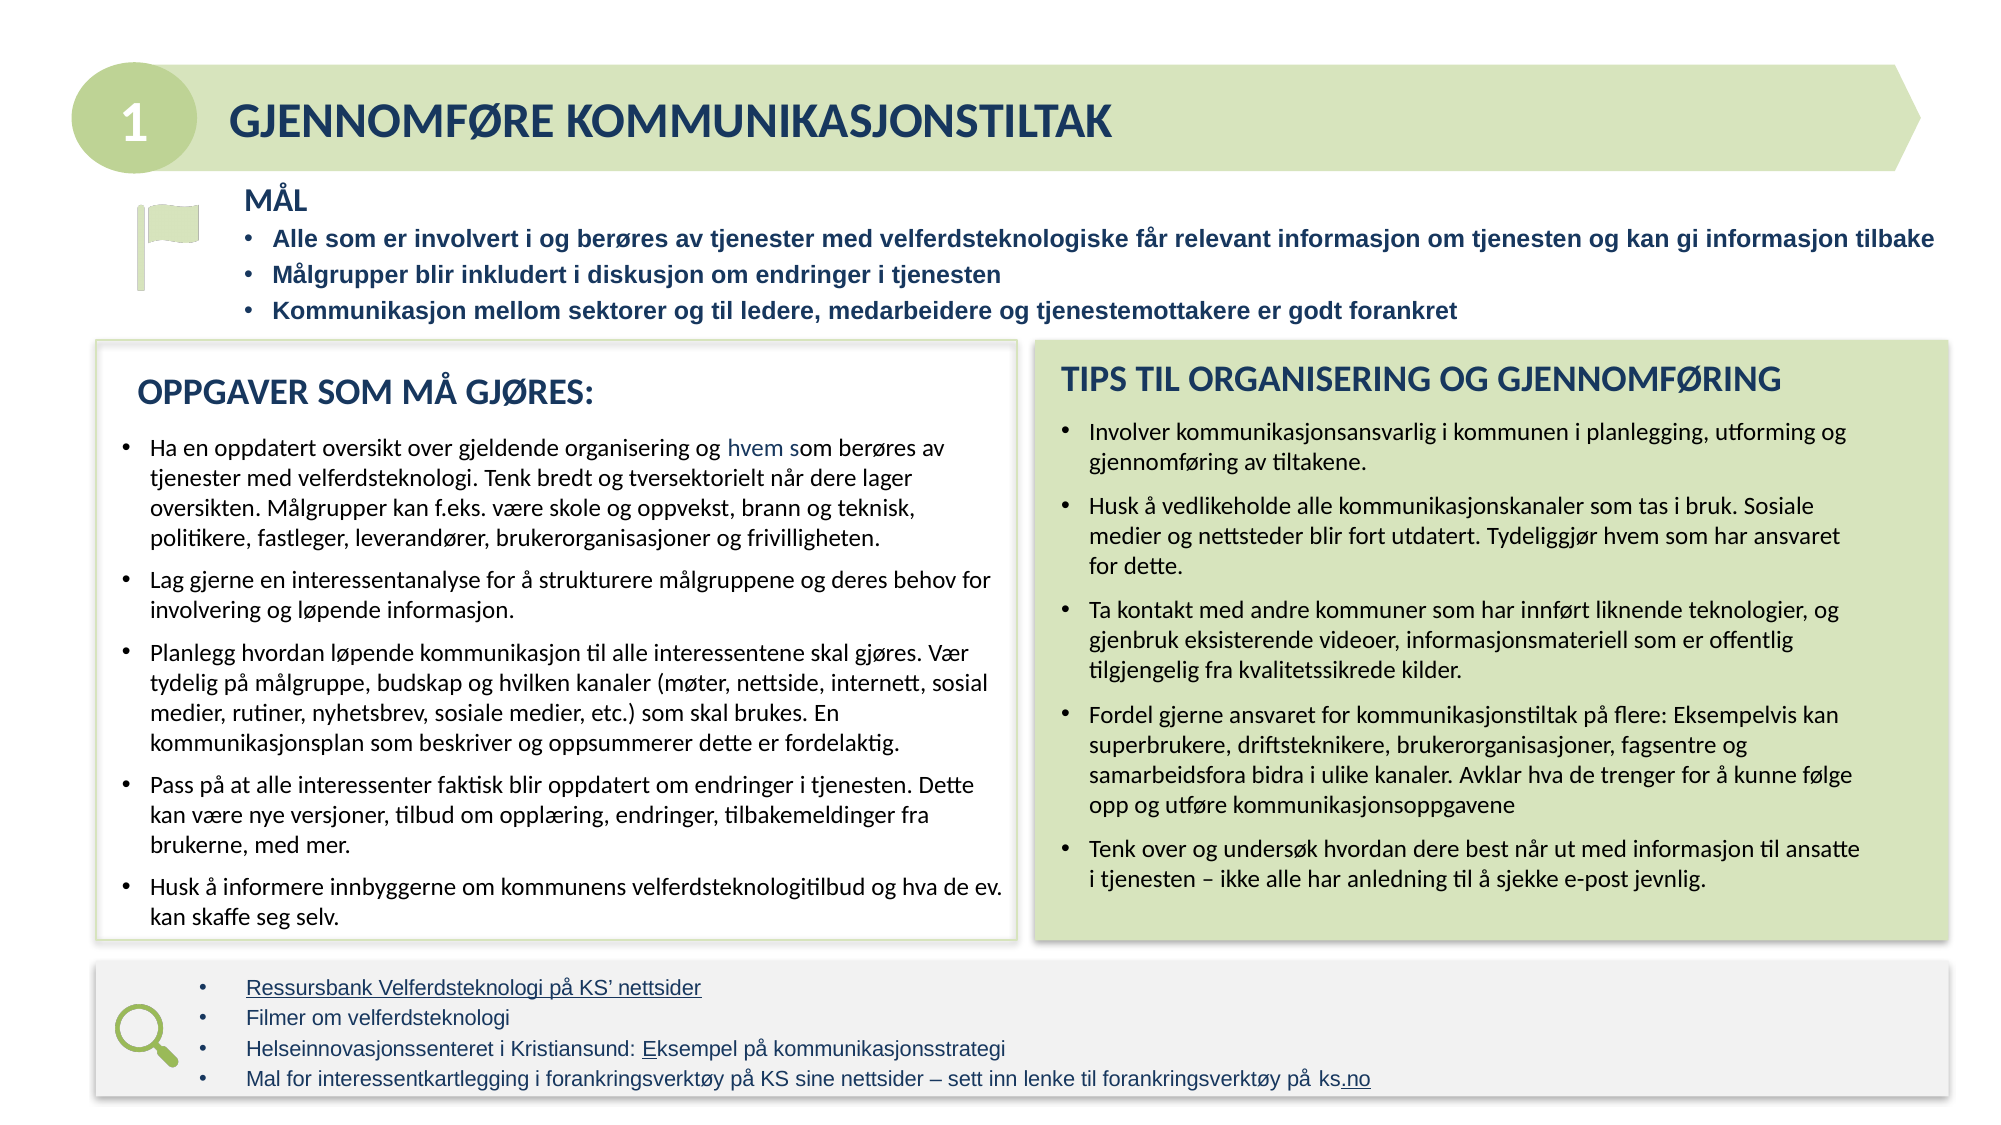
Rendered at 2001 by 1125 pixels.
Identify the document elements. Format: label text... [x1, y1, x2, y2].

text_box TIPS TIL ORGANISERING OG GJENNOMFØRING [1046, 347, 2000, 407]
text_box [95, 960, 184, 1097]
text_box [95, 339, 1017, 941]
text_box 1 [71, 62, 197, 174]
picture [107, 997, 185, 1074]
text_box Ha en oppdatert oversikt over gjeldende organisering og hvem som berøres av tjenester med velferdsteknologi. Tenk bredt og tversektorielt når dere lager oversikten. Målgrupper kan f.eks. være skole og oppvekst, brann og teknisk, politikere, fastleger, leverandører, brukerorganisasjoner og frivilligheten. Lag gjerne en interessentanalyse for å strukturere målgruppene og deres behov for involvering og løpende informasjon. Planlegg hvordan løpende kommunikasjon til alle interessentene skal gjøres. Vær tydelig på målgruppe, budskap og hvilken kanaler (møter, nettside, internett, sosial medier, rutiner, nyhetsbrev, sosiale medier, etc.) som skal brukes. En kommunikasjonsplan som beskriver og oppsummerer dette er fordelaktig. Pass på at alle interessenter faktisk blir oppdatert om endringer i tjenesten. Dette kan være nye versjoner, tilbud om opplæring, endringer, tilbakemeldinger fra brukerne, med mer. Husk å informere innbyggerne om kommunens velferdsteknologitilbud og hva de ev. kan skaffe seg selv. [107, 424, 1026, 969]
text_box GJENNOMFØRE KOMMUNIKASJONSTILTAK [151, 62, 1923, 174]
text_box OPPGAVER SOM MÅ GJØRES: [122, 360, 650, 420]
text_box [1026, 960, 1949, 1097]
text_box Involver kommunikasjonsansvarlig i kommunen i planlegging, utforming og gjennomføring av tiltakene. Husk å vedlikeholde alle kommunikasjonskanaler som tas i bruk. Sosiale medier og nettsteder blir fort utdatert. Tydeliggjør hvem som har ansvaret for dette. Ta kontakt med andre kommuner som har innført liknende teknologier, og gjenbruk eksisterende videoer, informasjonsmateriell som er offentlig tilgjengelig fra kvalitetssikrede kilder. Fordel gjerne ansvaret for kommunikasjonstiltak på flere: Eksempelvis kan superbrukere, driftsteknikere, brukerorganisasjoner, fagsentre og samarbeidsfora bidra i ulike kanaler. Avklar hva de trenger for å kunne følge opp og utføre kommunikasjonsoppgavene Tenk over og undersøk hvordan dere best når ut med informasjon til ansatte i tjenesten – ikke alle har anledning til å sjekke e-post jevnlig. [1046, 407, 1878, 900]
text_box MÅL [229, 171, 804, 215]
text_box Alle som er involvert i og berøres av tjenester med velferdsteknologiske får relevant informasjon om tjenesten og kan gi informasjon tilbake Målgrupper blir inkludert i diskusjon om endringer i tjenesten Kommunikasjon mellom sektorer og til ledere, medarbeidere og tjenestemottakere er godt forankret [229, 215, 2000, 333]
picture [116, 196, 220, 300]
text_box [1034, 339, 1949, 941]
text_box Ressursbank Velferdsteknologi på KS’ nettsider Filmer om velferdsteknologi Helseinnovasjonssenteret i Kristiansund: Eksempel på kommunikasjonsstrategi Mal for interessentkartlegging i forankringsverktøy på KS sine nettsider – sett inn lenke til forankringsverktøy på ks.no [184, 966, 1422, 1099]
